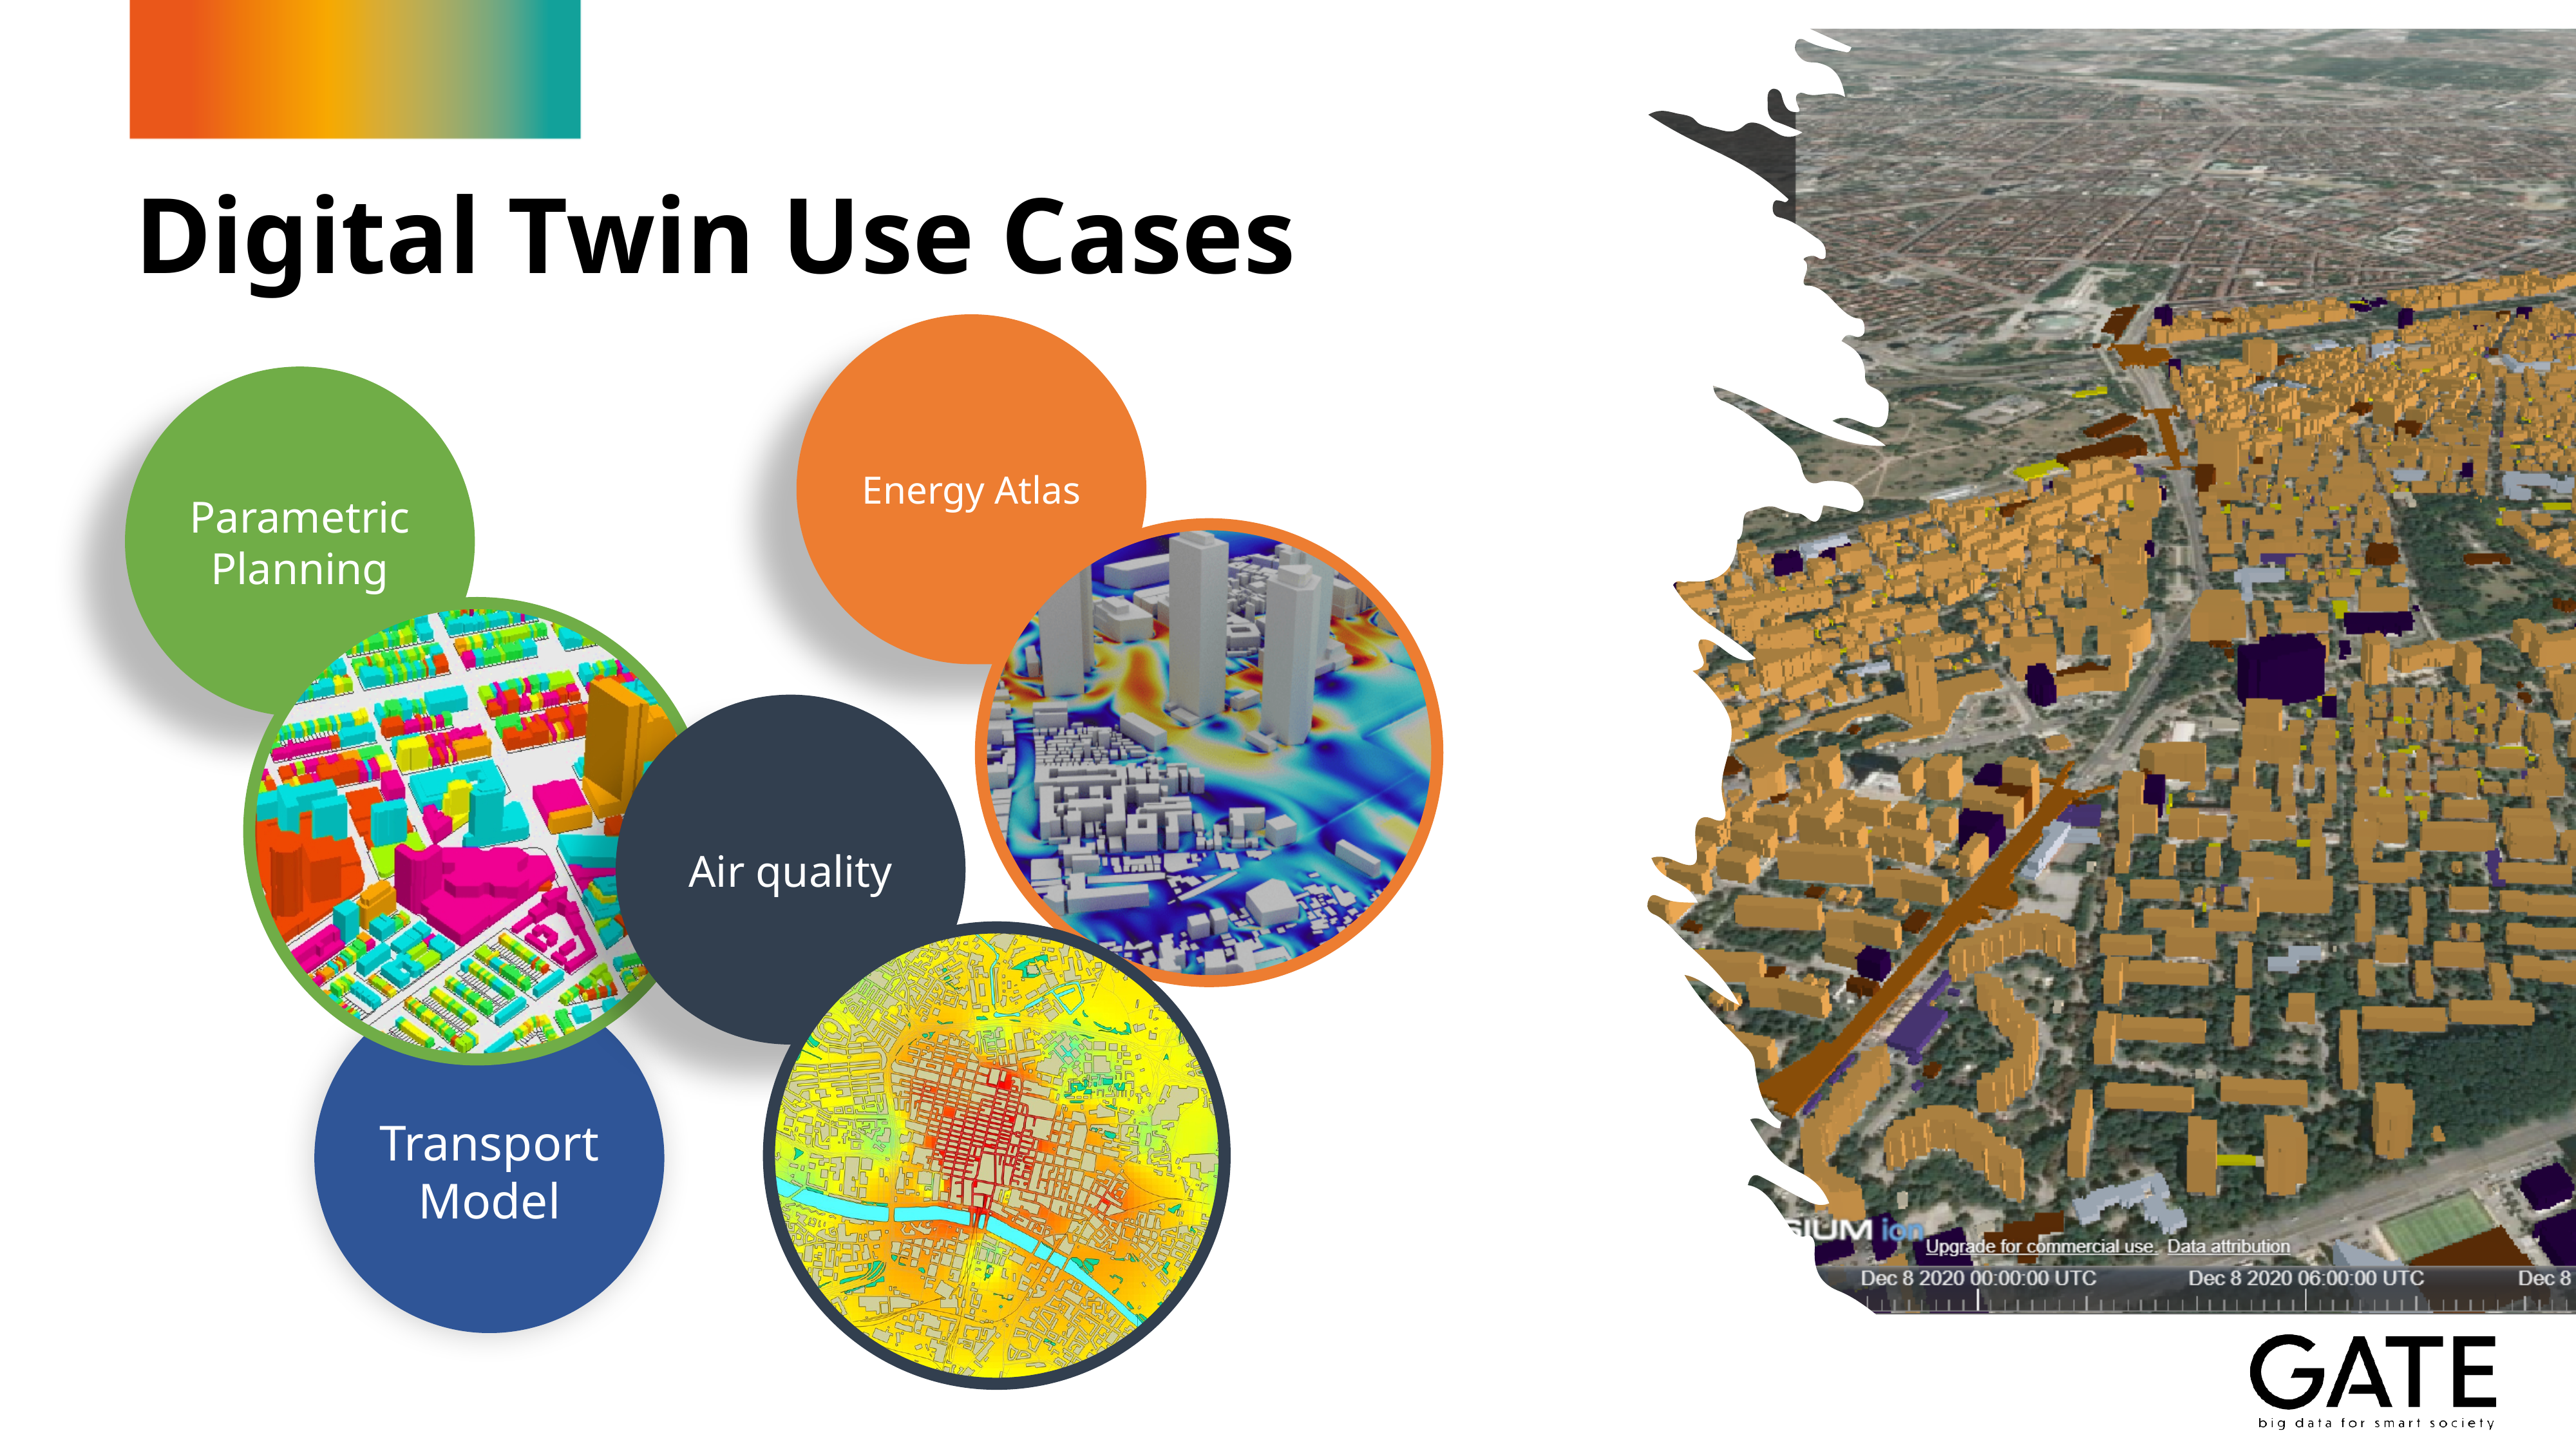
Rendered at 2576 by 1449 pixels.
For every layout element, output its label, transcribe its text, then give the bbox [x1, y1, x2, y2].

text_box [314, 1060, 615, 1333]
title Digital Twin Use Cases [124, 158, 1647, 307]
picture [0, 0, 2576, 1449]
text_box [615, 694, 1225, 1384]
text_box Transport Model [365, 1103, 614, 1238]
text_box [796, 314, 1438, 981]
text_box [124, 366, 706, 1060]
